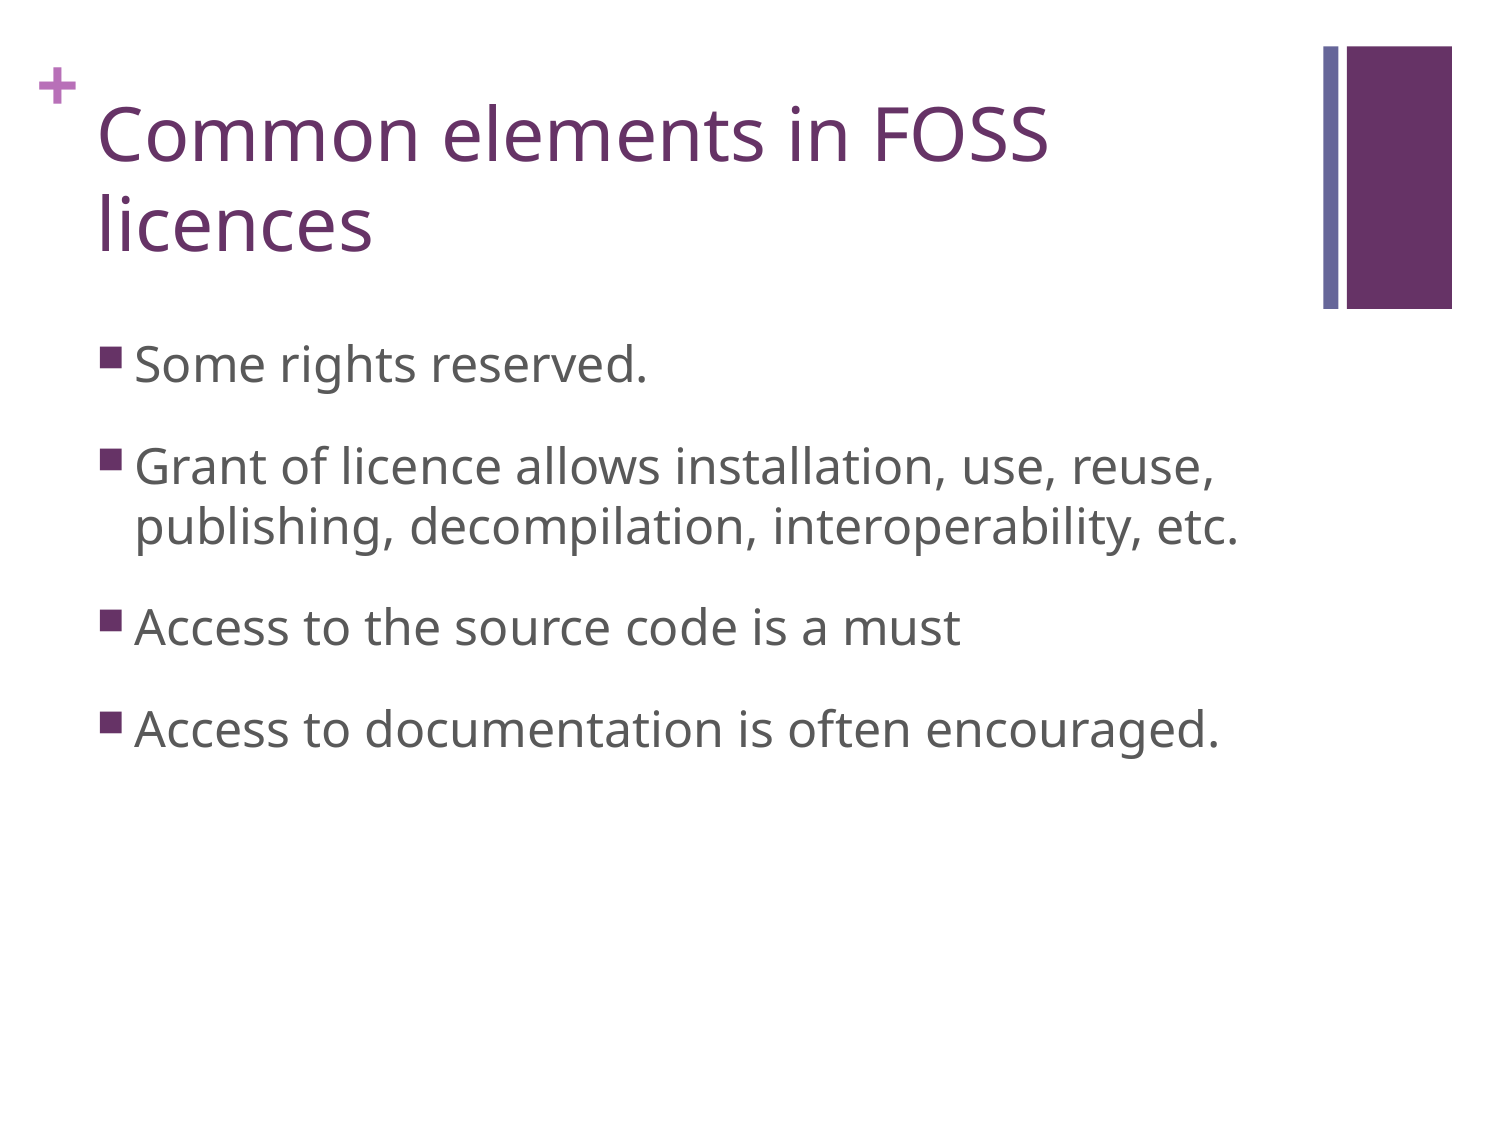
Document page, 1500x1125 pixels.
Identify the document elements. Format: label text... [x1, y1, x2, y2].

list Some rights reserved. Grant of licence allows installation, use, reuse, publishing, decompilation, interoperability, etc. Access to the source code is a must Access to documentation is often encouraged. [81, 324, 1322, 1006]
title Common elements in FOSS licences [81, 79, 1322, 263]
